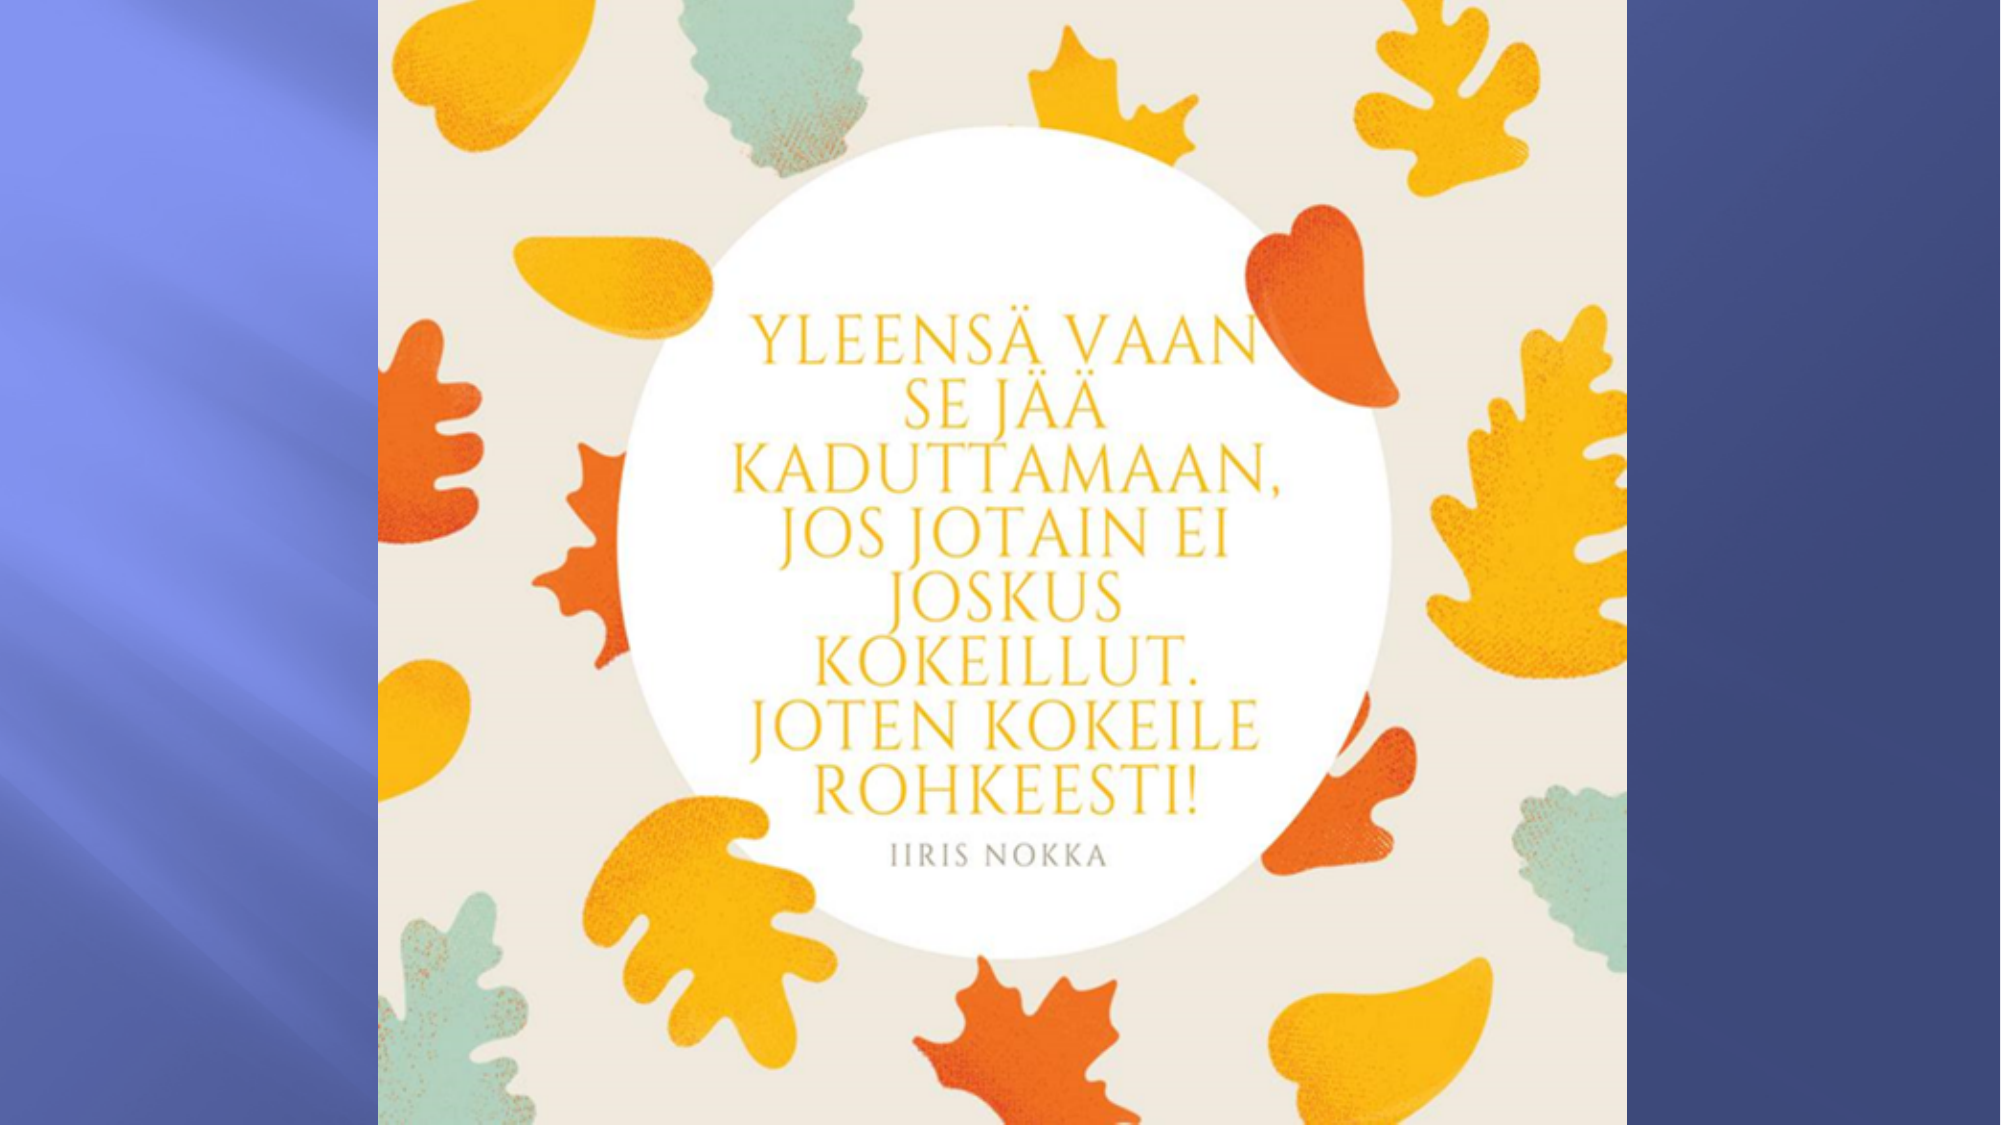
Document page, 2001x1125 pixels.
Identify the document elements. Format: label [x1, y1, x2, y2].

picture [377, 0, 1628, 1125]
